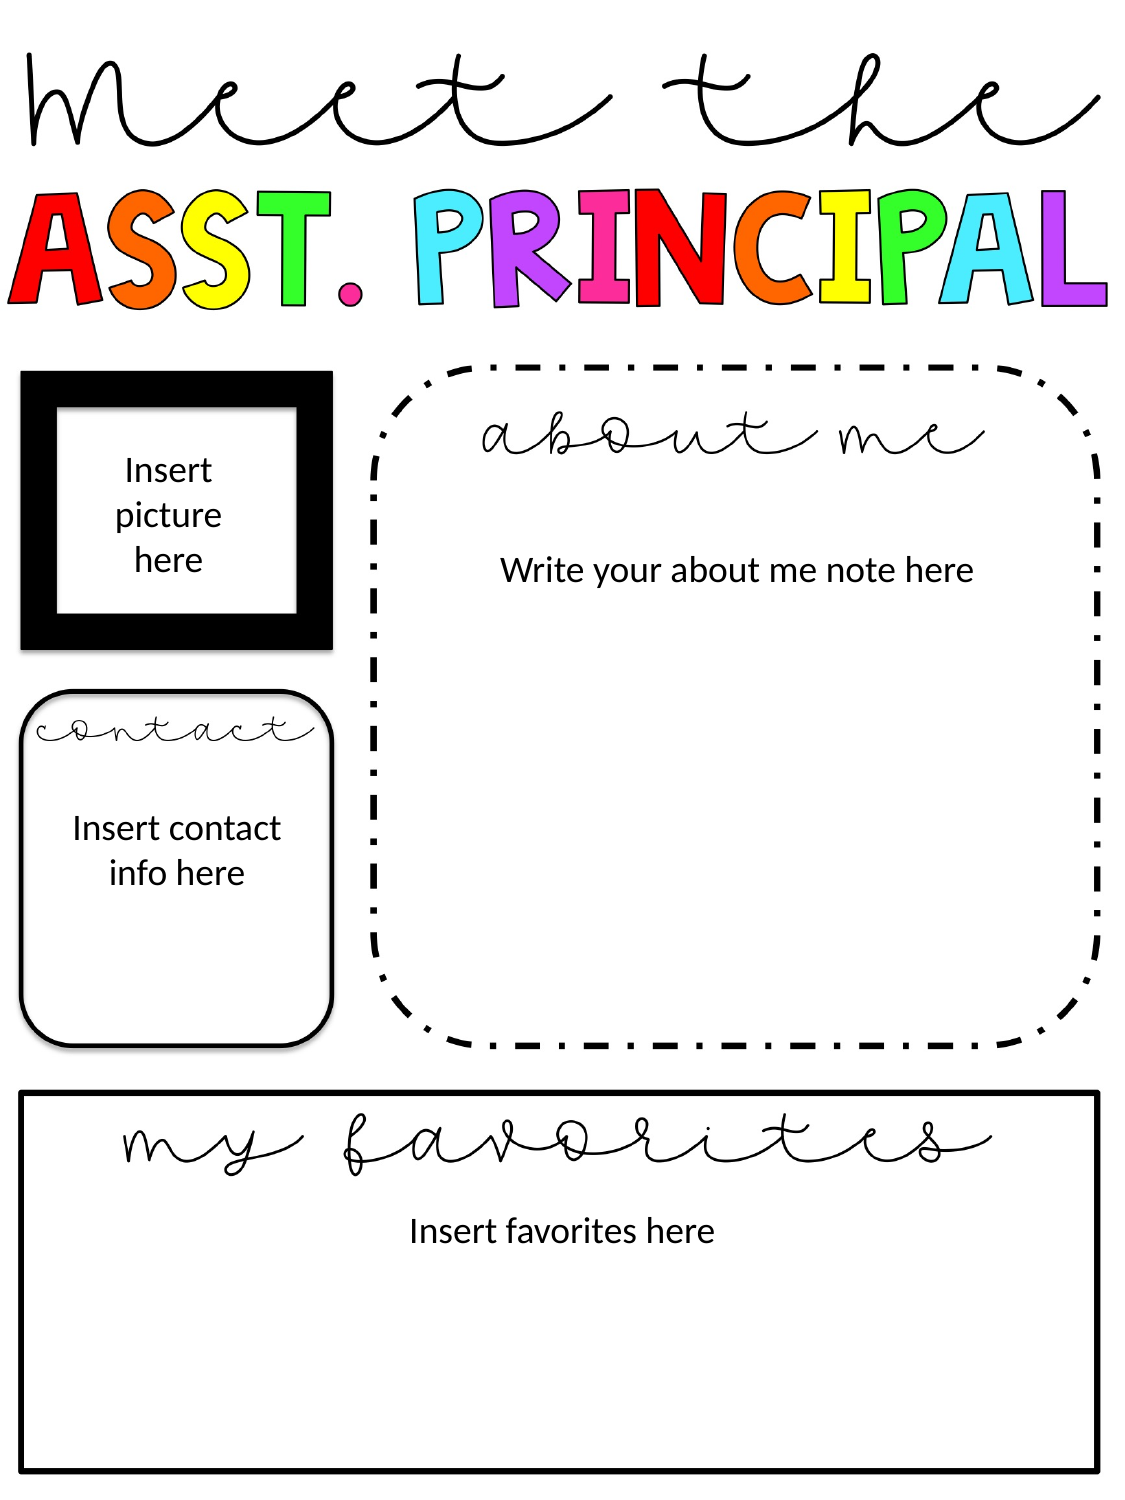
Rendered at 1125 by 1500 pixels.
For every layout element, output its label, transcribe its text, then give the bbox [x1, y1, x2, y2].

text_box Insert picture here [70, 437, 267, 588]
text_box Insert contact info here [29, 795, 325, 901]
text_box Insert favorites here [29, 1198, 1096, 1259]
text_box Write your about me note here [420, 537, 1055, 598]
picture [0, 0, 1125, 1500]
